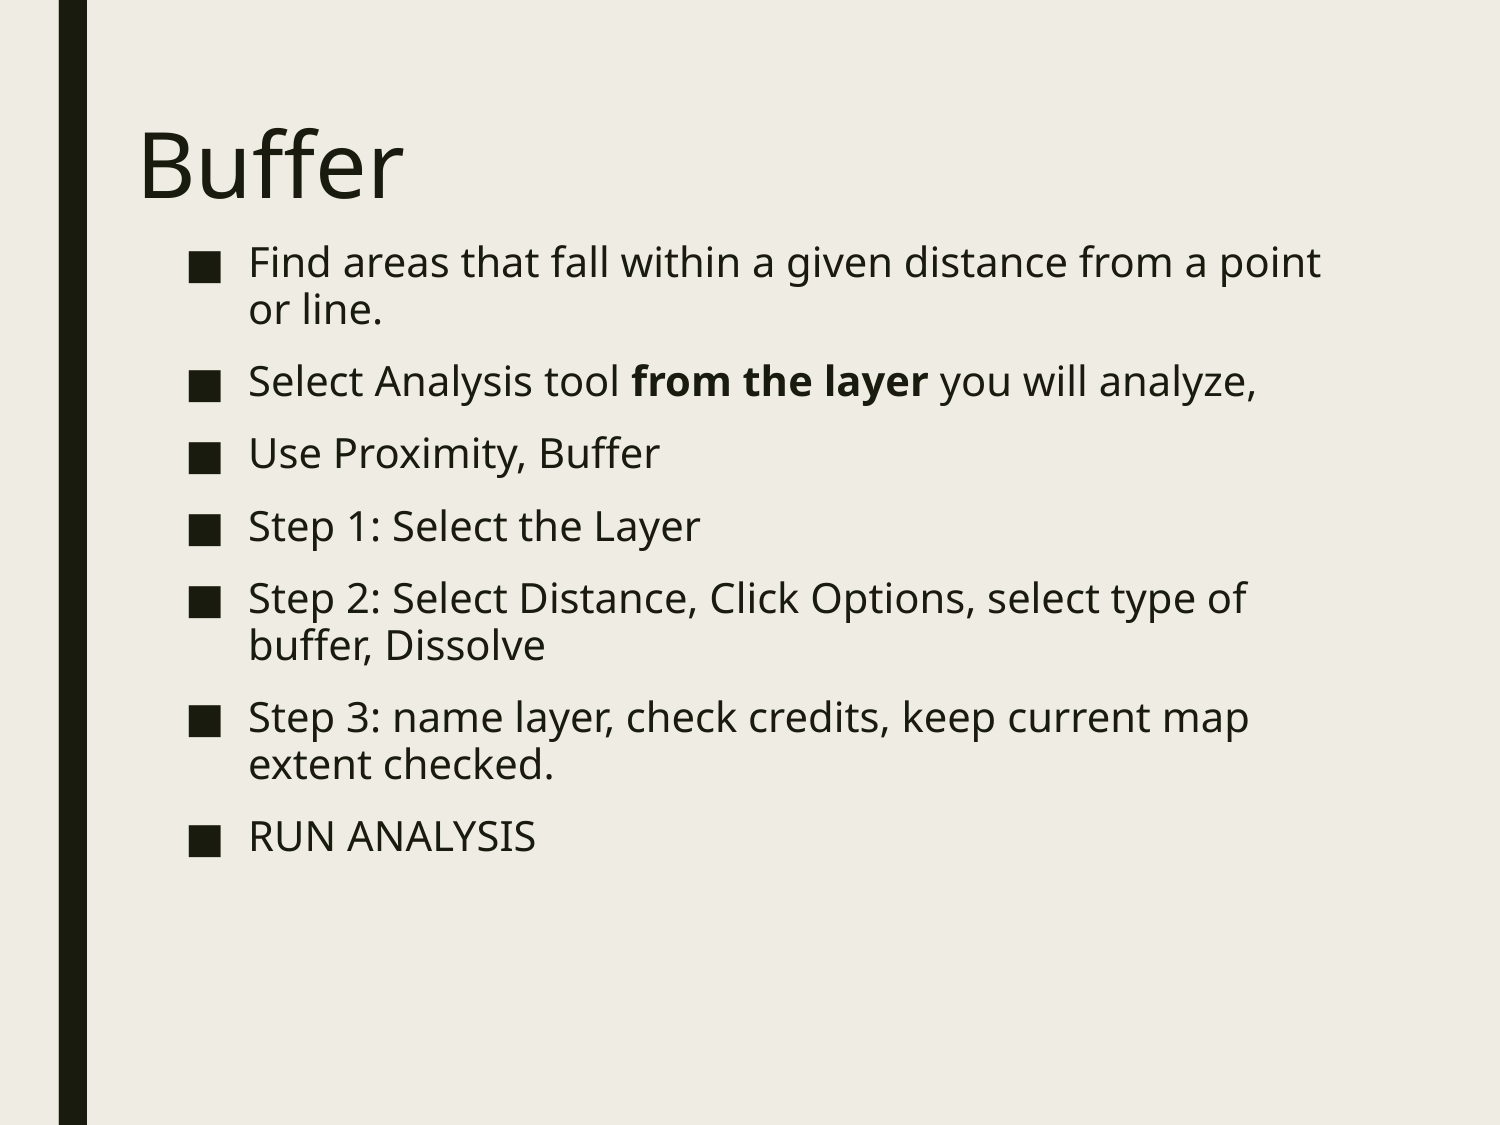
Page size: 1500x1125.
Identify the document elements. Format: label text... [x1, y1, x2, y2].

title Buffer [121, 112, 1250, 248]
list Find areas that fall within a given distance from a point or line. Select Analysis tool from the layer you will analyze, Use Proximity, Buffer Step 1: Select the Layer Step 2: Select Distance, Click Options, select type of buffer, Dissolve Step 3: name layer, check credits, keep current map extent checked. RUN ANALYSIS [170, 232, 1352, 1068]
